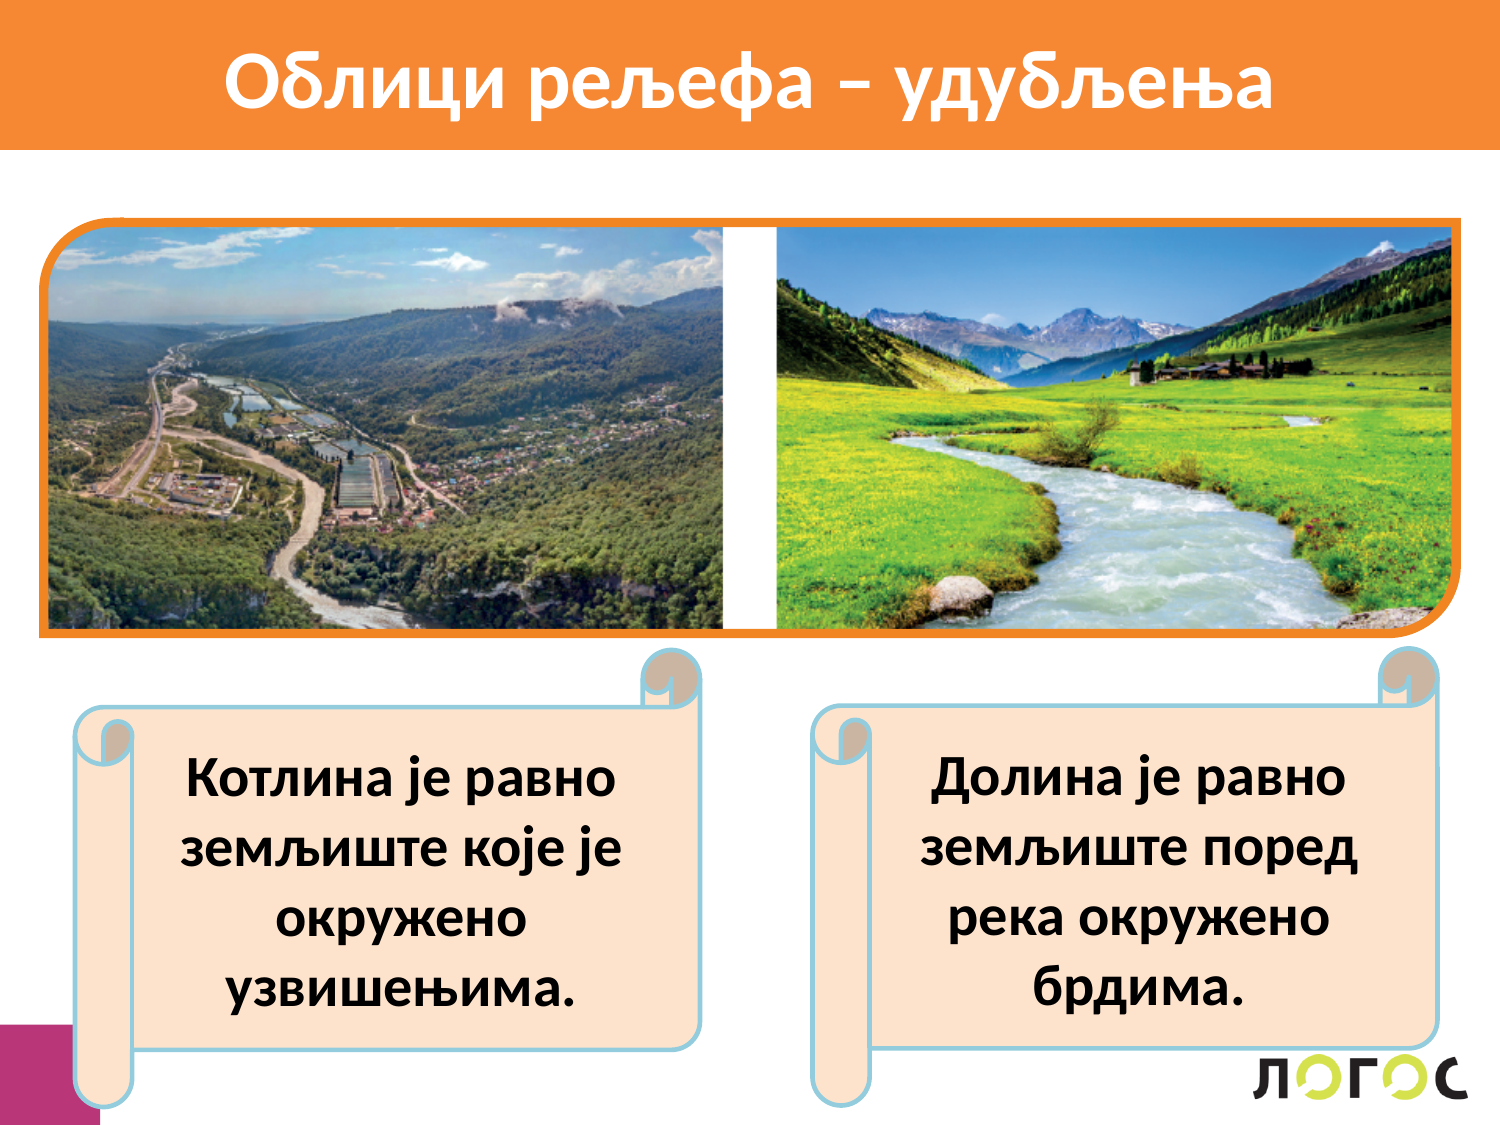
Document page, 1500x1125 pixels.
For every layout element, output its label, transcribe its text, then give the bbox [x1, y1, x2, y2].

text_box Котлина је равно земљиште које је окружено узвишењима. [72, 647, 703, 1110]
picture [43, 222, 1457, 634]
picture [1253, 1054, 1468, 1100]
text_box Долина је равно земљиште поред река окружено брдима. [810, 646, 1440, 1108]
text_box Облици рељефа – удубљења [0, 0, 1500, 150]
